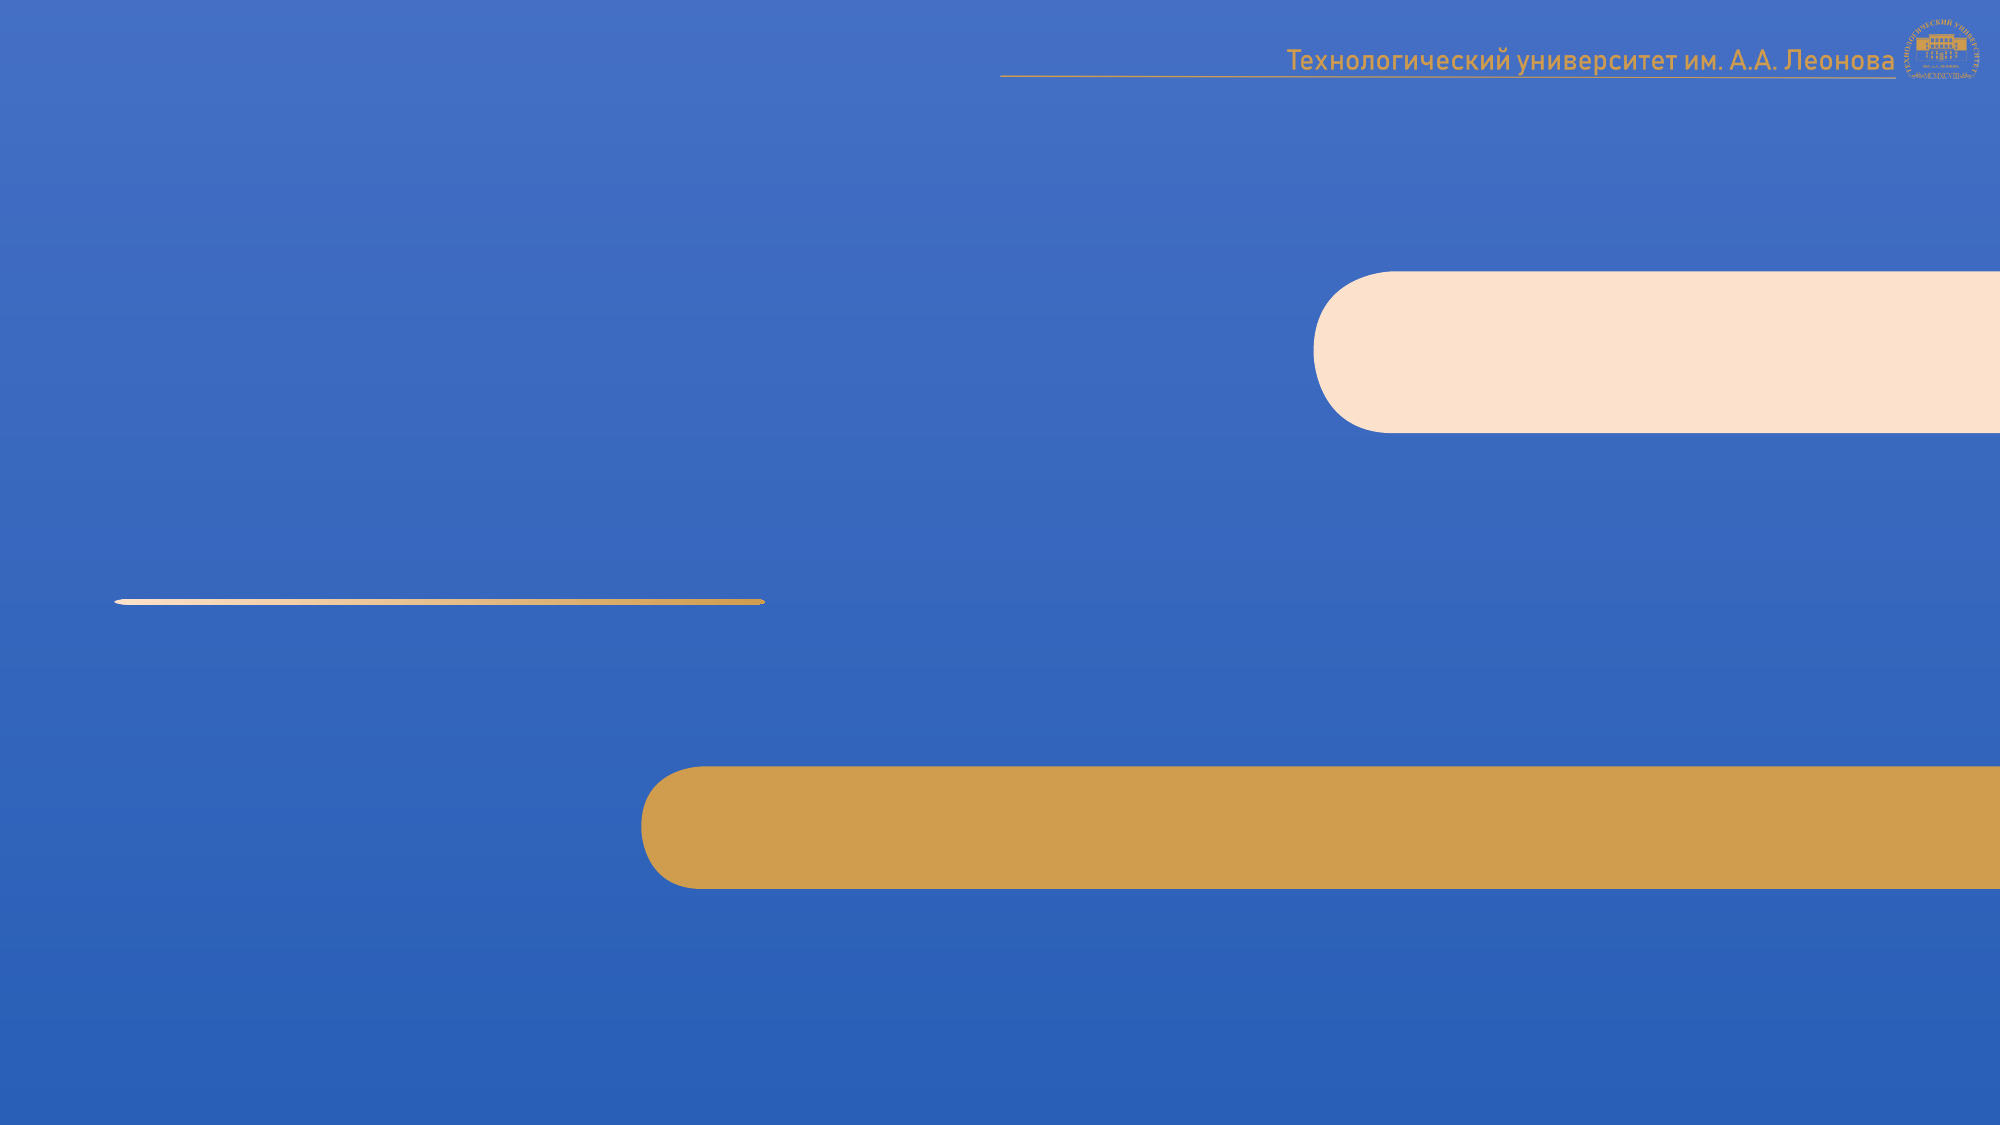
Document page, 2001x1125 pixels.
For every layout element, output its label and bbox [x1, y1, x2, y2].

picture [987, 0, 2000, 110]
